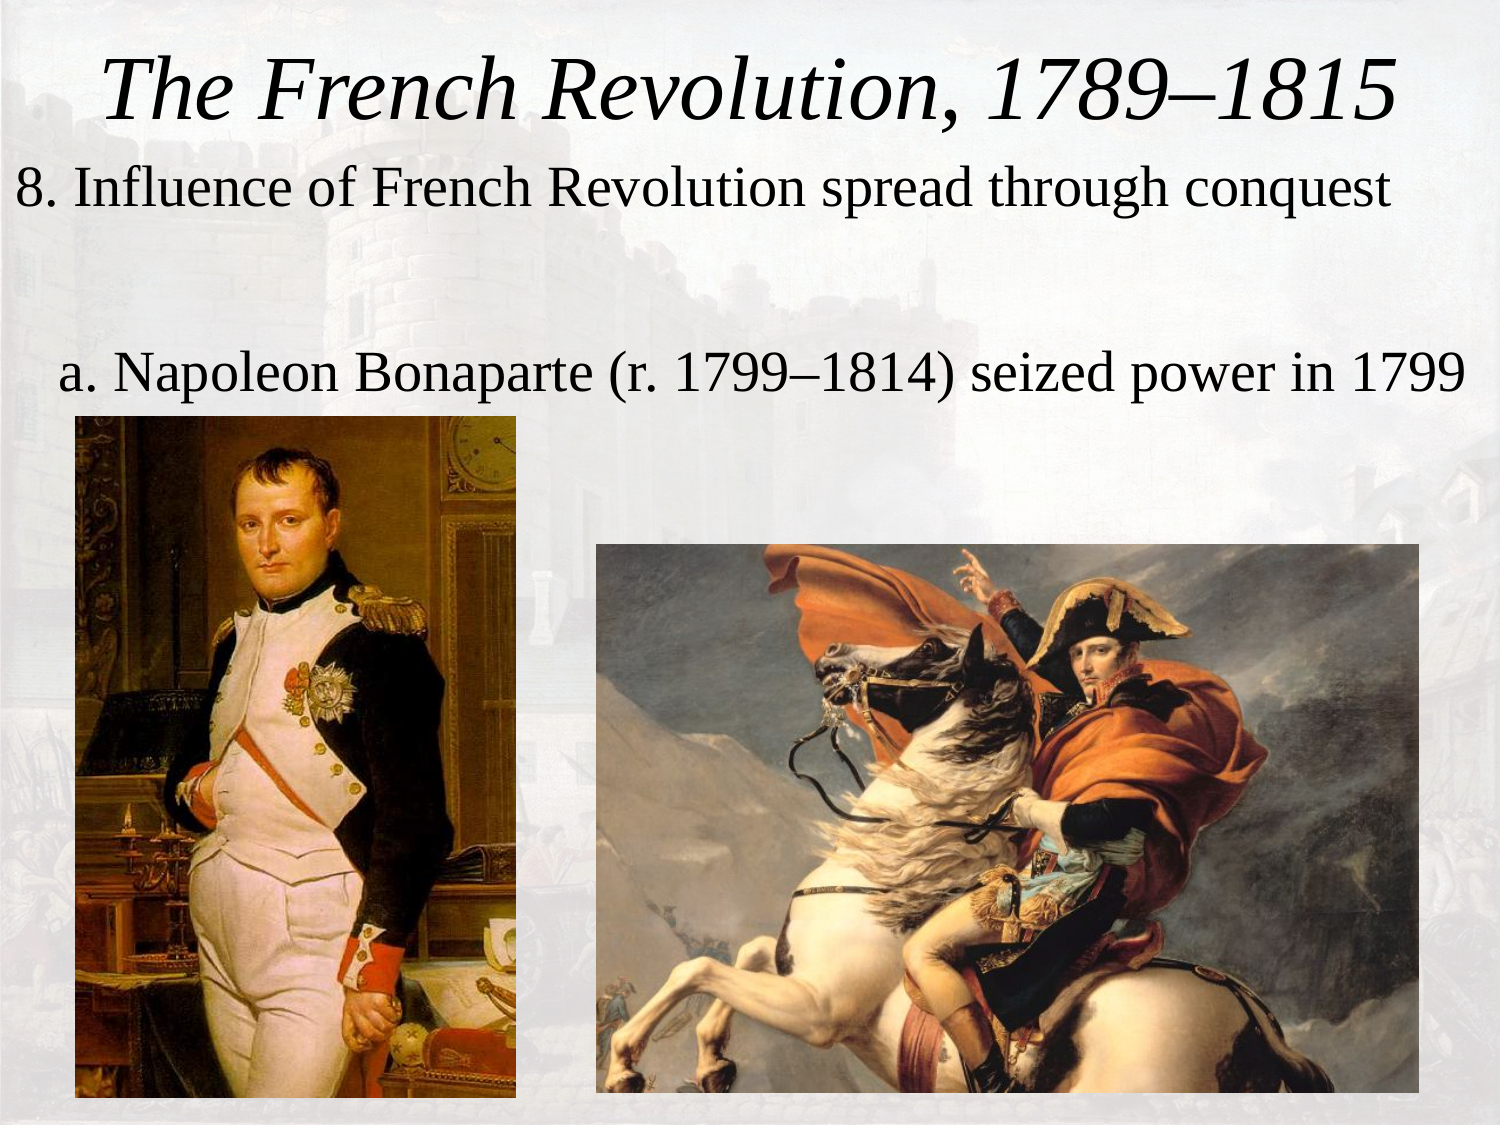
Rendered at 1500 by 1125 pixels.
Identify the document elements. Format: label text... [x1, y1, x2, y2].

subtitle 8. Influence of French Revolution spread through conquest a. Napoleon Bonaparte (r. 1799–1814) seized power in 1799 [0, 141, 1500, 1125]
picture [596, 544, 1419, 1094]
picture [74, 415, 516, 1098]
title The French Revolution, 1789–1815 [0, 0, 1500, 141]
